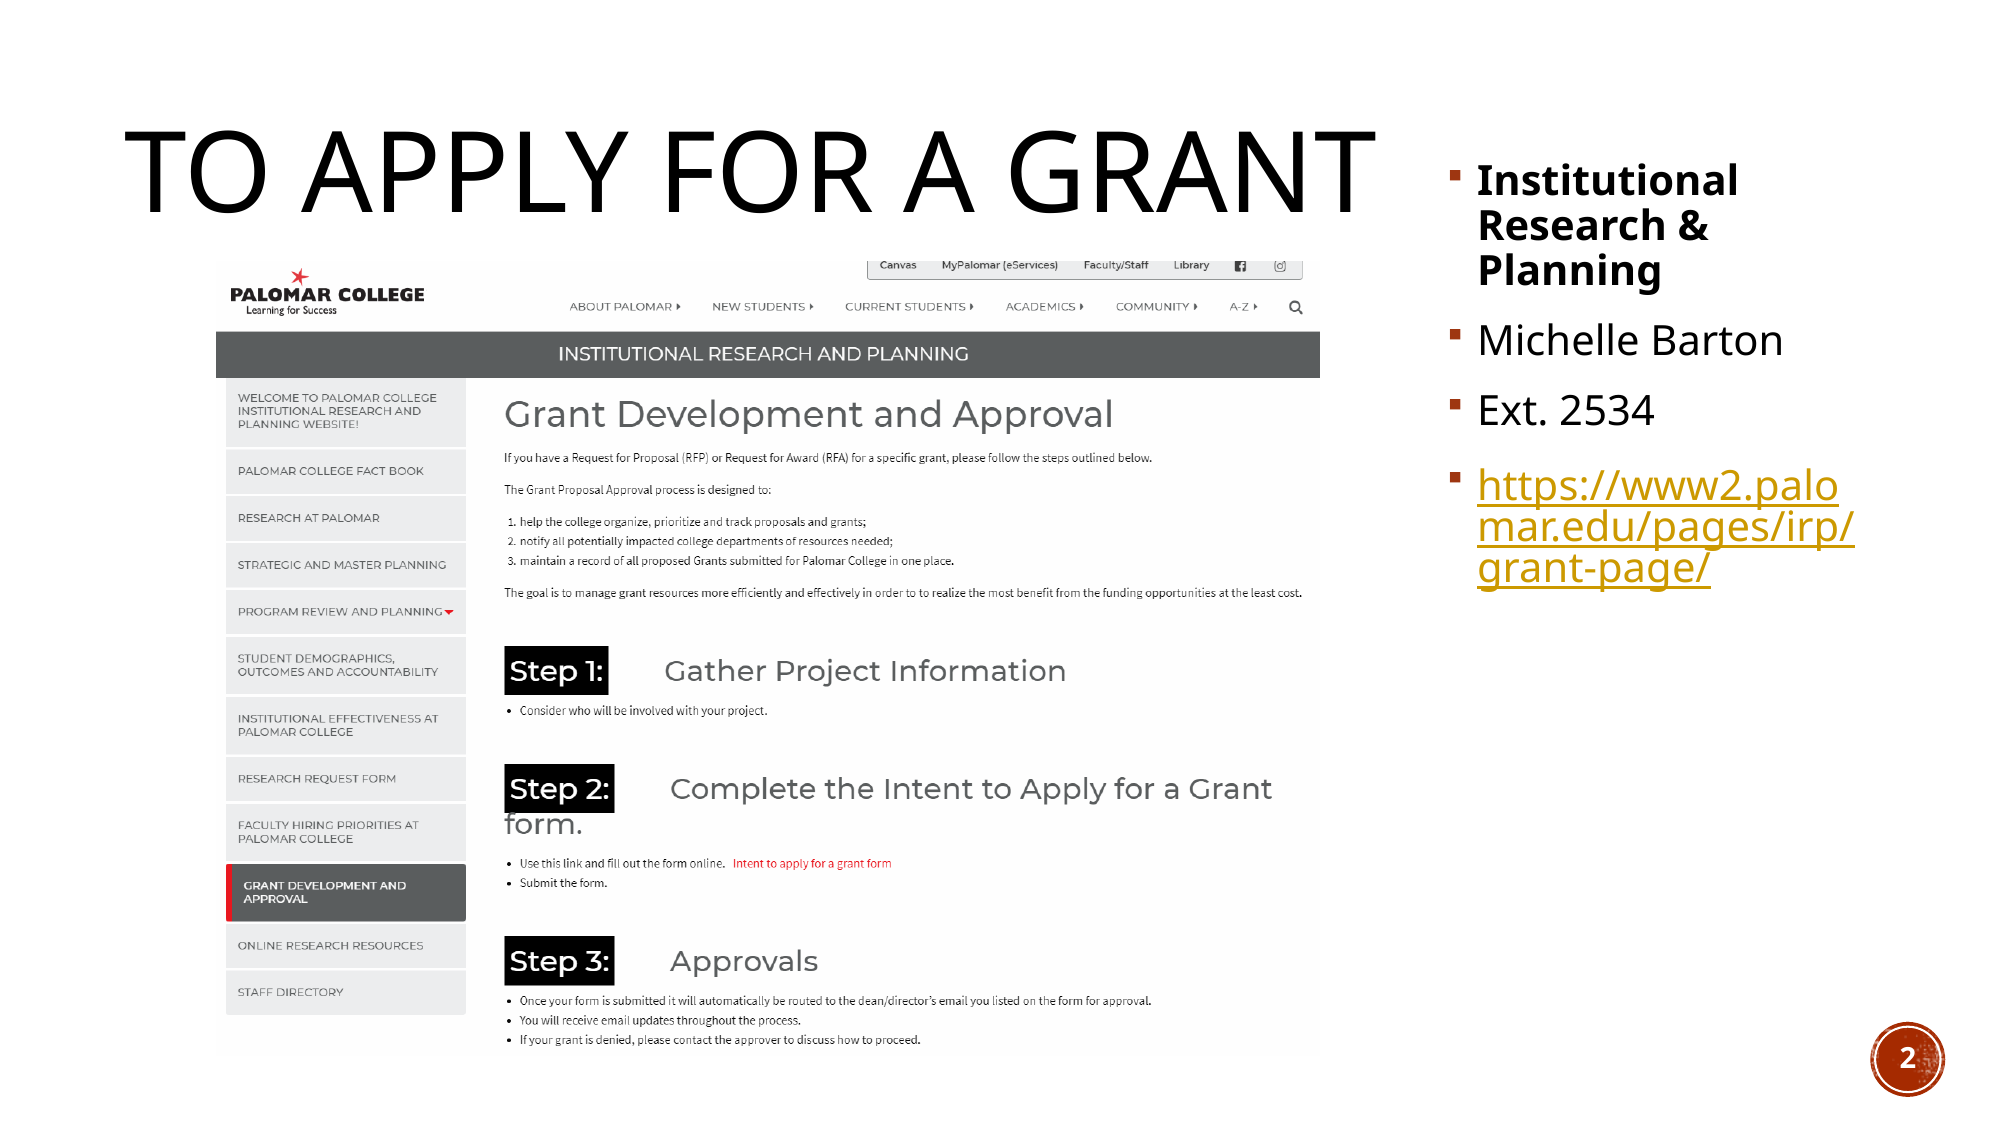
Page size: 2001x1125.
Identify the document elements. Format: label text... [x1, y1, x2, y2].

title To apply for a grant [109, 43, 1760, 308]
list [219, 264, 1318, 1053]
slide_number 2 [1855, 1028, 1961, 1089]
list Institutional Research & Planning Michelle Barton Ext. 2534 https://www2.palomar.edu/pages/irp/grant-page/ [1432, 152, 1873, 805]
